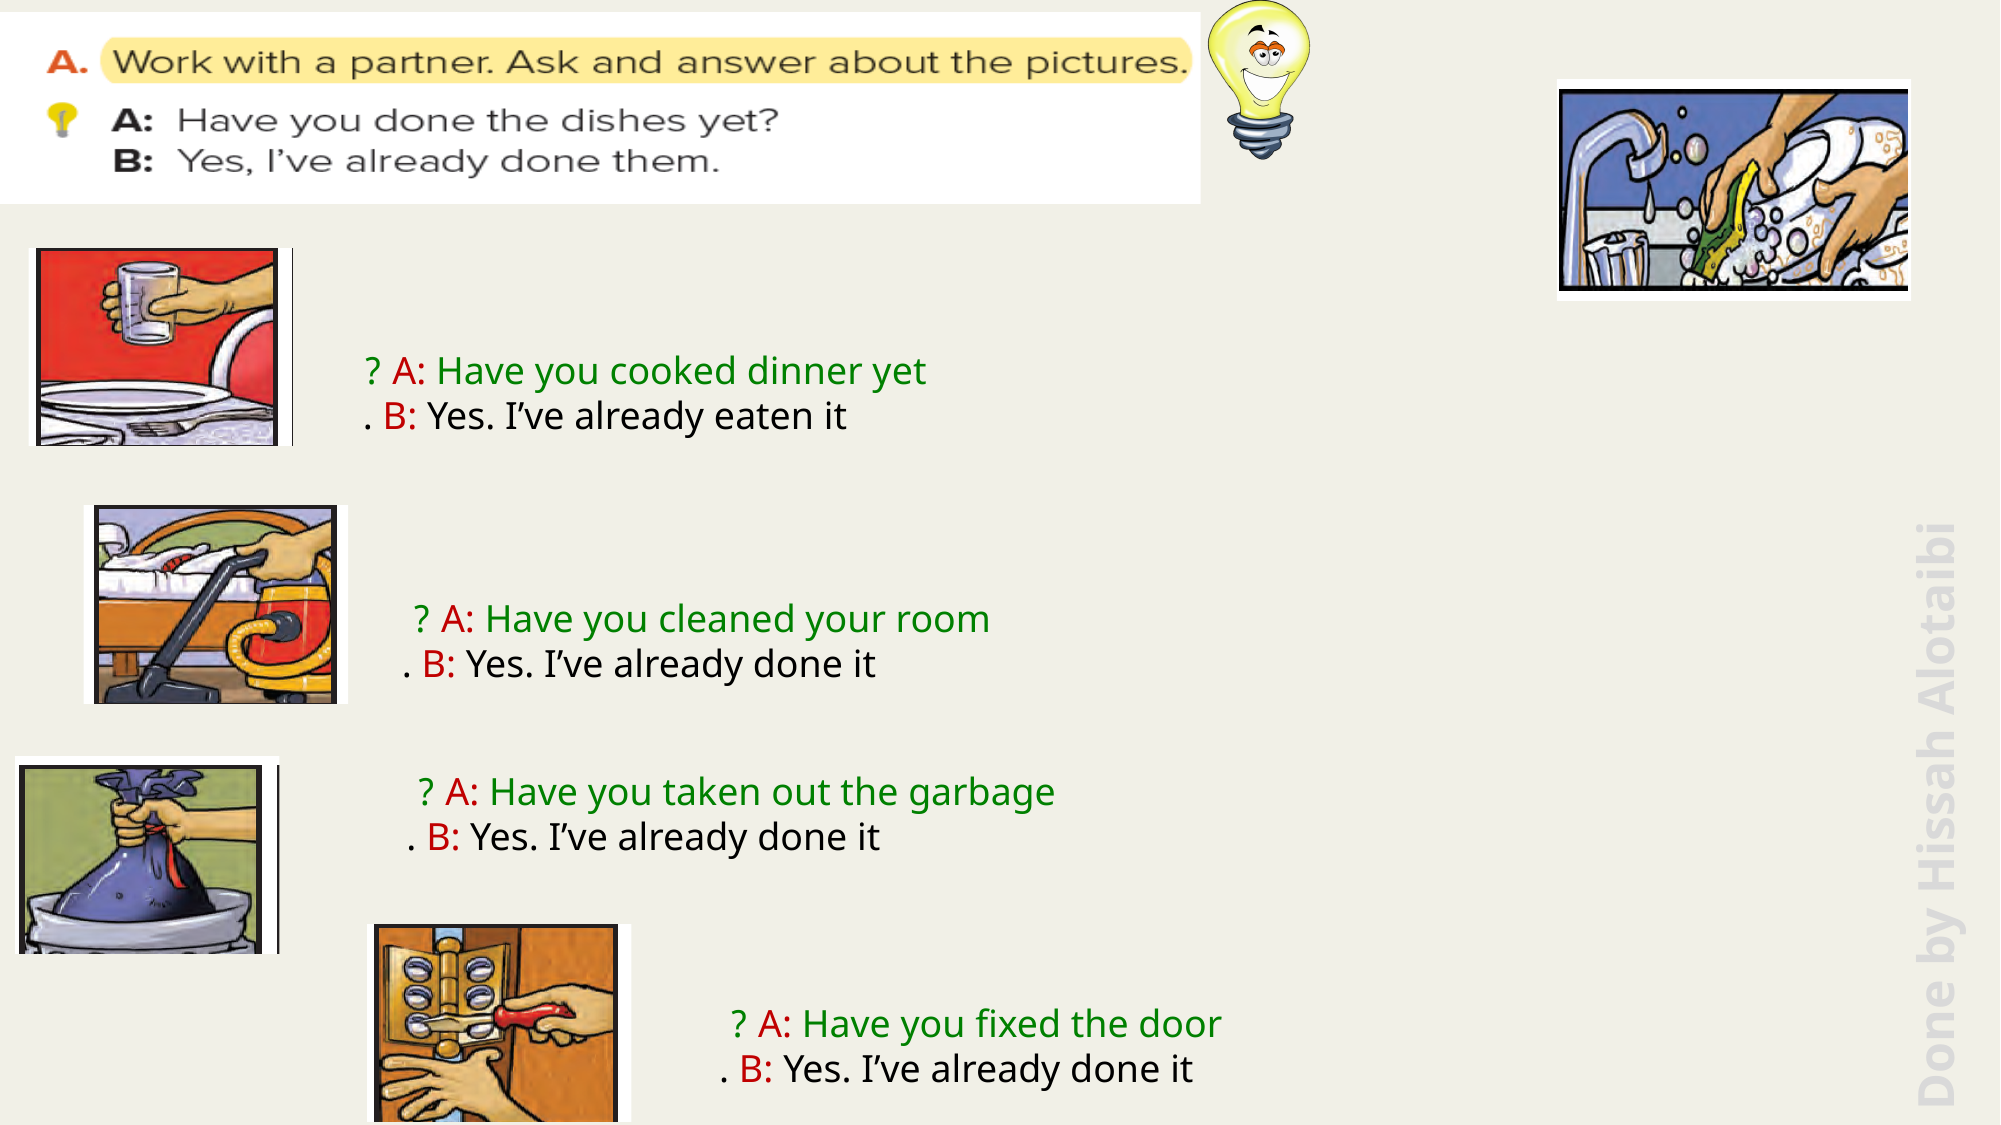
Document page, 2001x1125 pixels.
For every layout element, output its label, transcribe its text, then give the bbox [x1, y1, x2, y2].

picture [0, 0, 1315, 204]
text_box A: Have you taken out the garbage ? B: Yes. I’ve already done it . [391, 760, 1245, 866]
text_box A: Have you cleaned your room ? B: Yes. I’ve already done it . [387, 587, 1240, 693]
picture [83, 505, 349, 704]
text_box A: Have you cooked dinner yet ? B: Yes. I’ve already eaten it . [348, 339, 1201, 445]
picture [14, 756, 280, 954]
text_box A: Have you fixed the door ? B: Yes. I’ve already done it . [704, 992, 1557, 1097]
picture [366, 924, 632, 1122]
picture [28, 248, 293, 446]
picture [1556, 79, 1912, 301]
